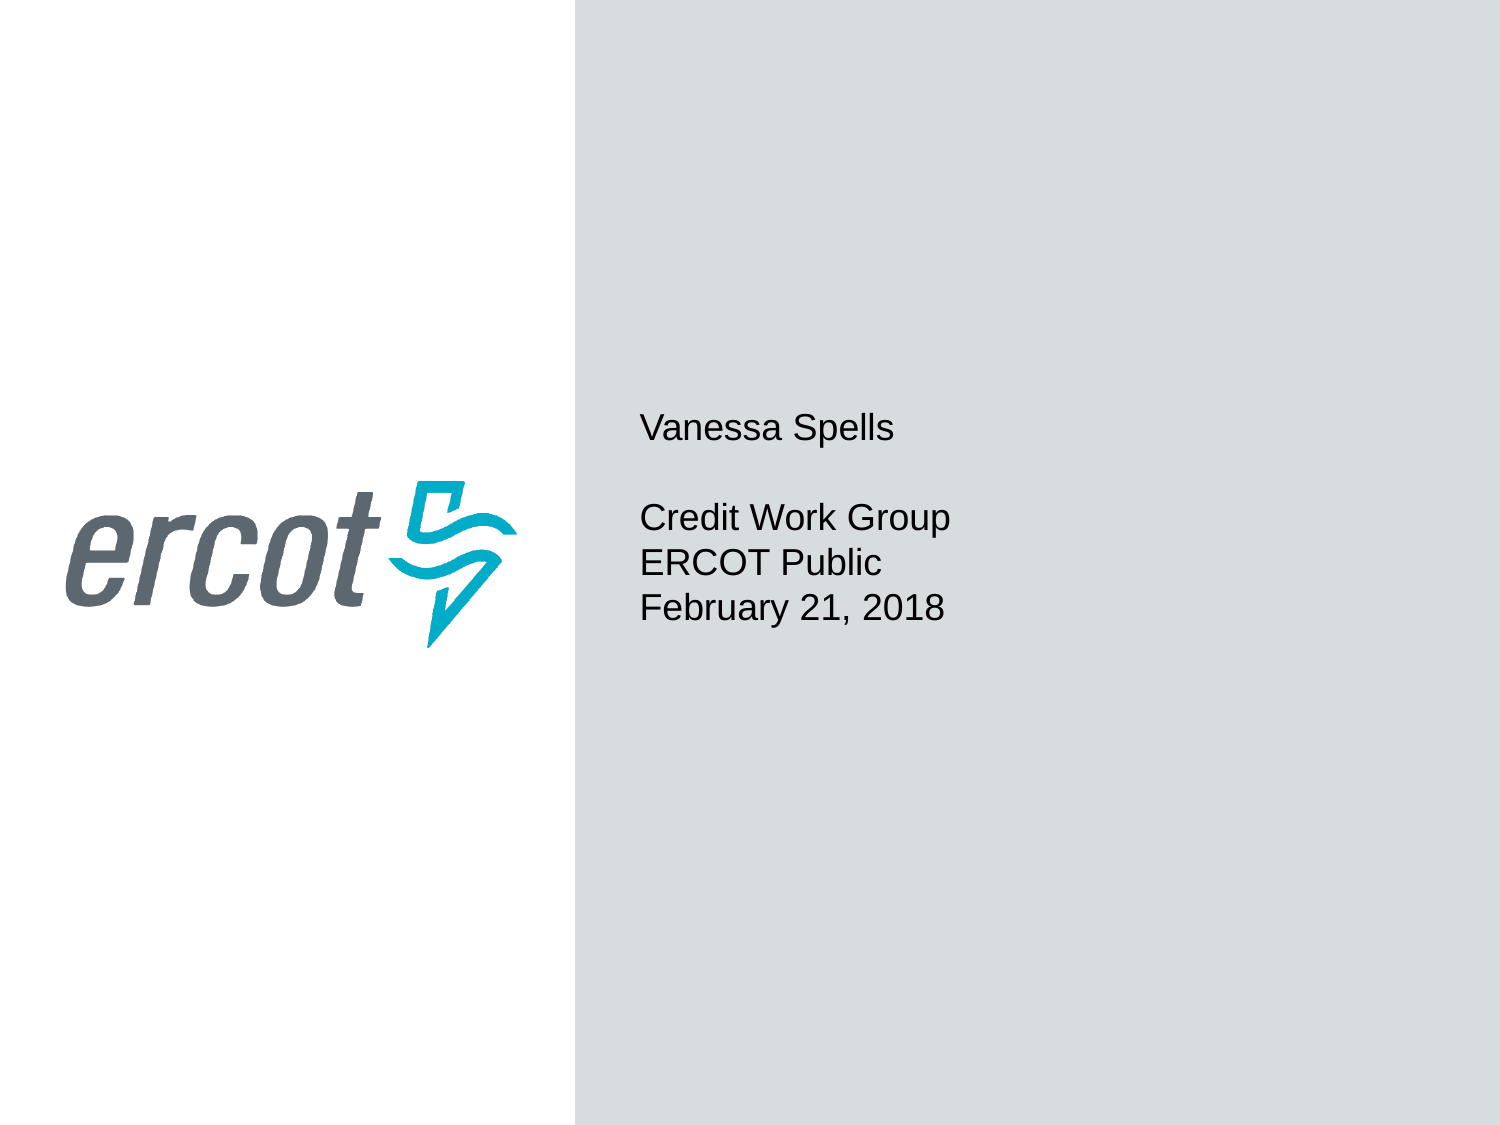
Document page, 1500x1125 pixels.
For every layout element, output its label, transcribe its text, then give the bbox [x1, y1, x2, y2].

text_box Vanessa Spells Credit Work Group ERCOT Public February 21, 2018 [624, 395, 1450, 636]
picture [56, 471, 525, 654]
